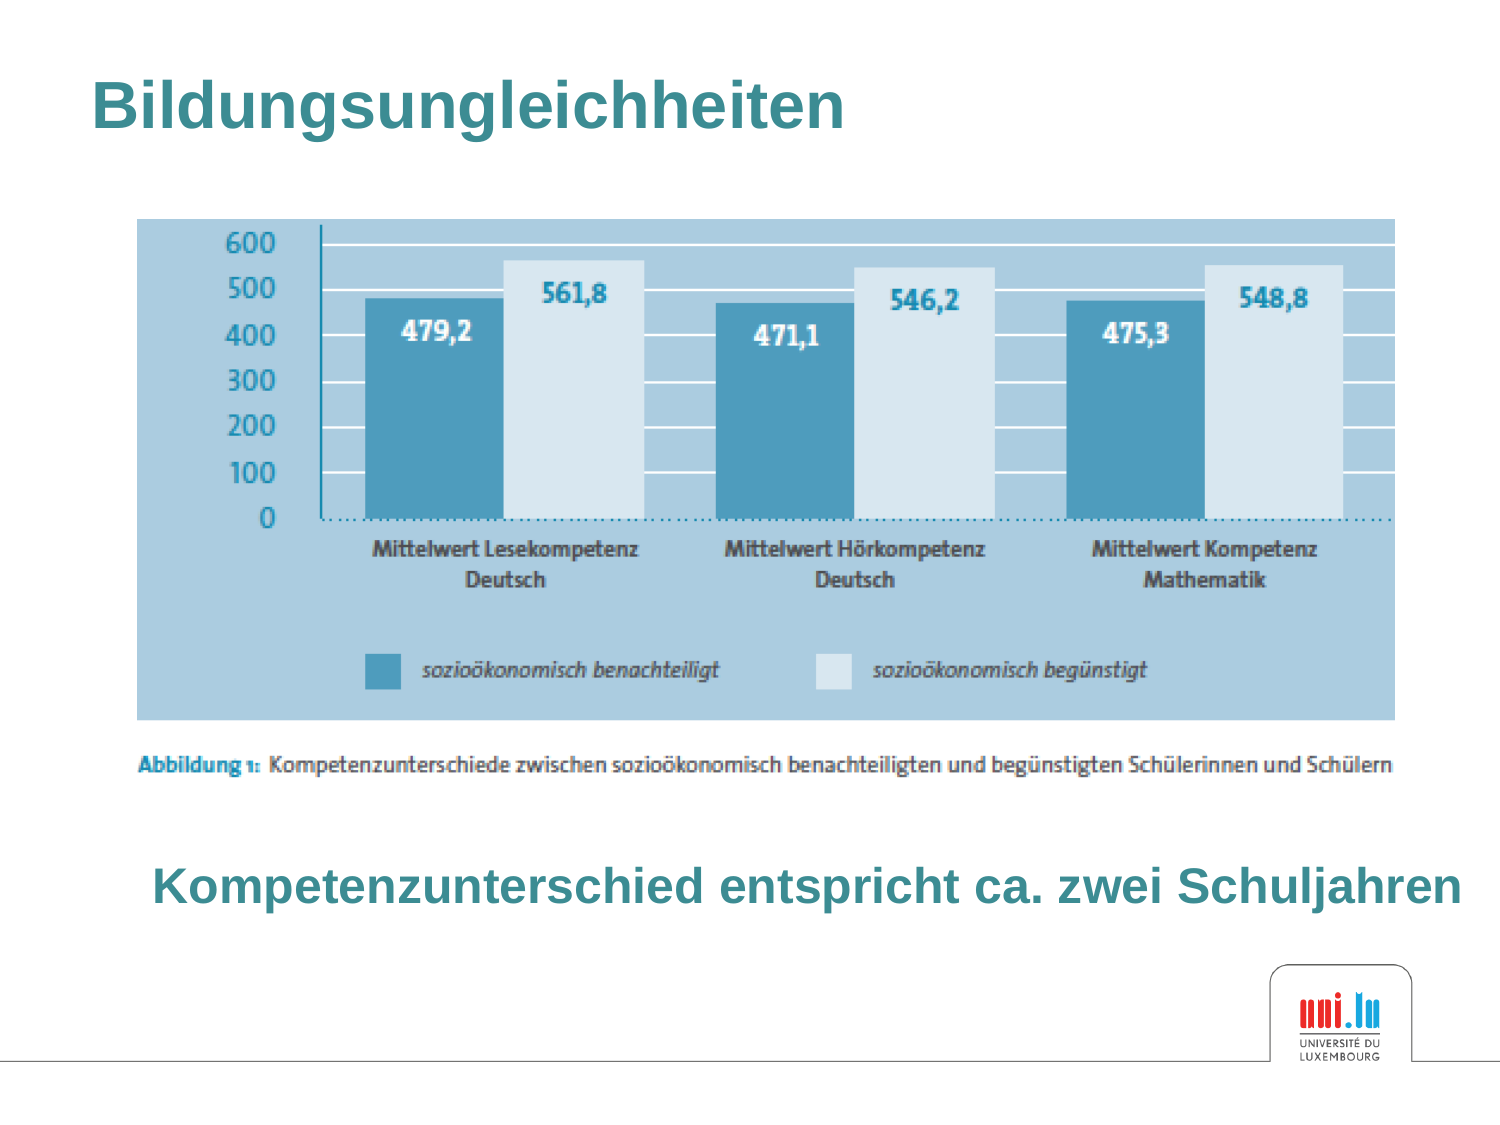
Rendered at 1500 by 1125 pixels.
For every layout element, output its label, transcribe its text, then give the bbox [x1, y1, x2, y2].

text_box Kompetenzunterschied entspricht ca. zwei Schuljahren [138, 845, 1494, 921]
picture [136, 219, 1396, 784]
picture [0, 964, 1500, 1101]
text_box Bildungsungleichheiten [76, 54, 1436, 150]
